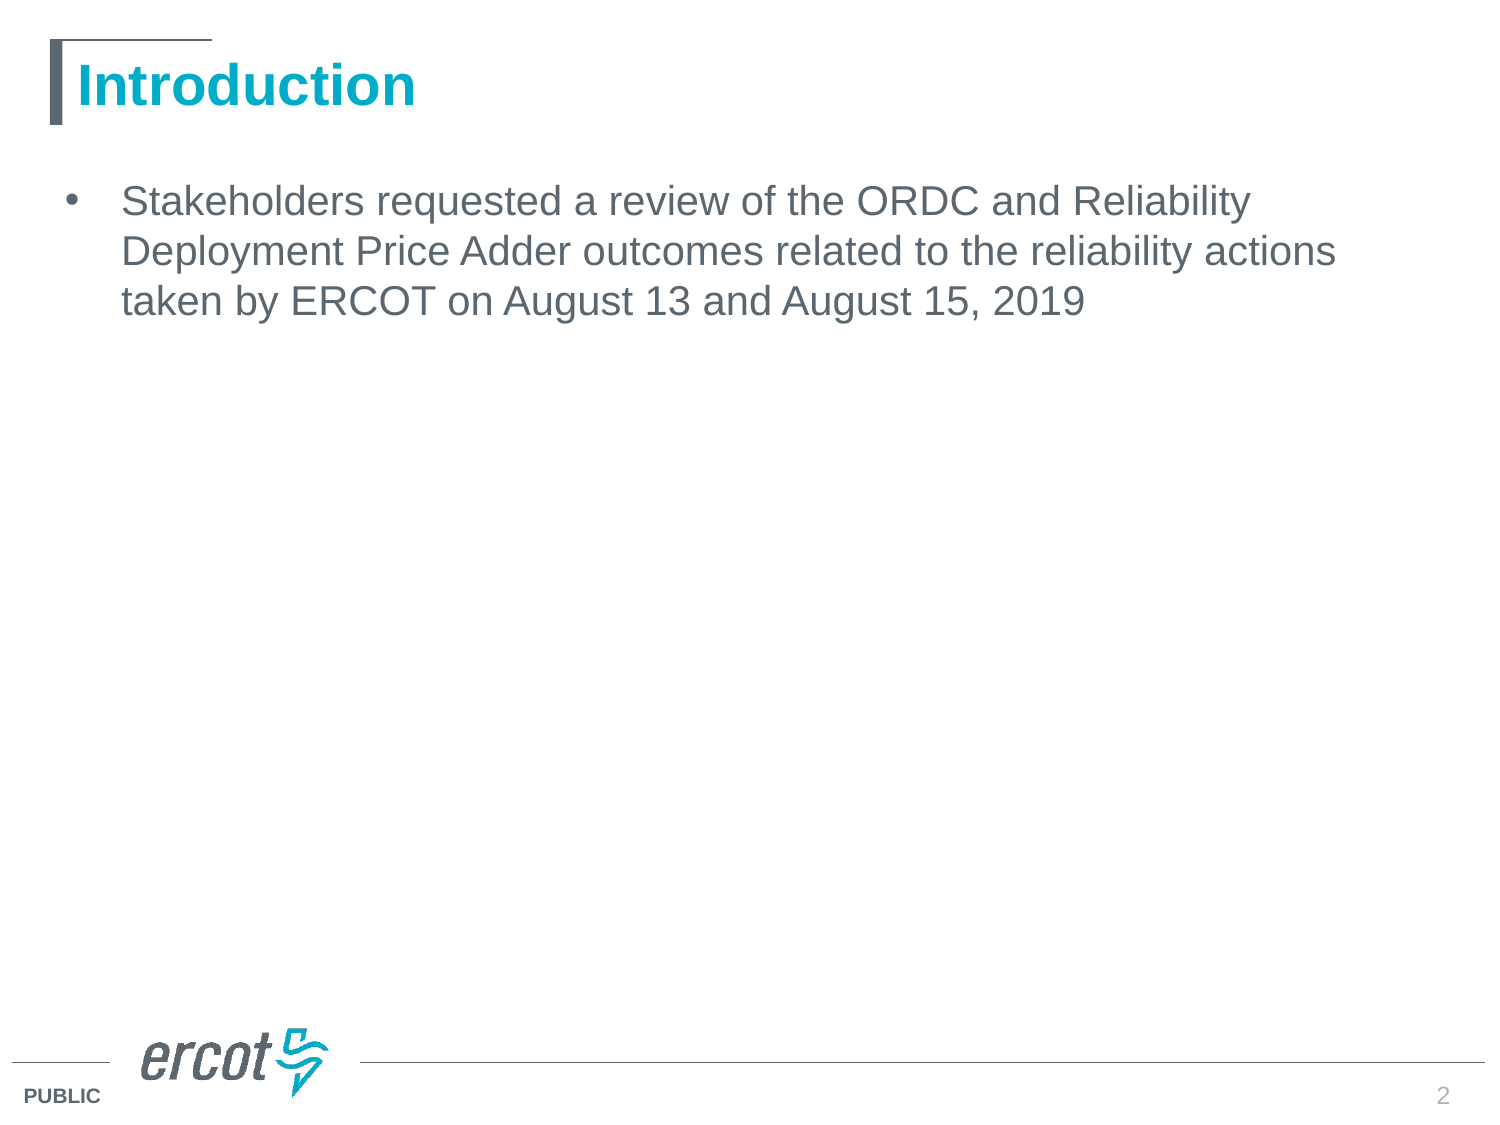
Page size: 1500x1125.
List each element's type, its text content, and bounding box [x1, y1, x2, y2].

slide_number 2 [1400, 1076, 1488, 1113]
list Stakeholders requested a review of the ORDC and Reliability Deployment Price Adder outcomes related to the reliability actions taken by ERCOT on August 13 and August 15, 2019 [50, 166, 1450, 1000]
picture [137, 1024, 332, 1100]
title Introduction [62, 39, 1450, 125]
